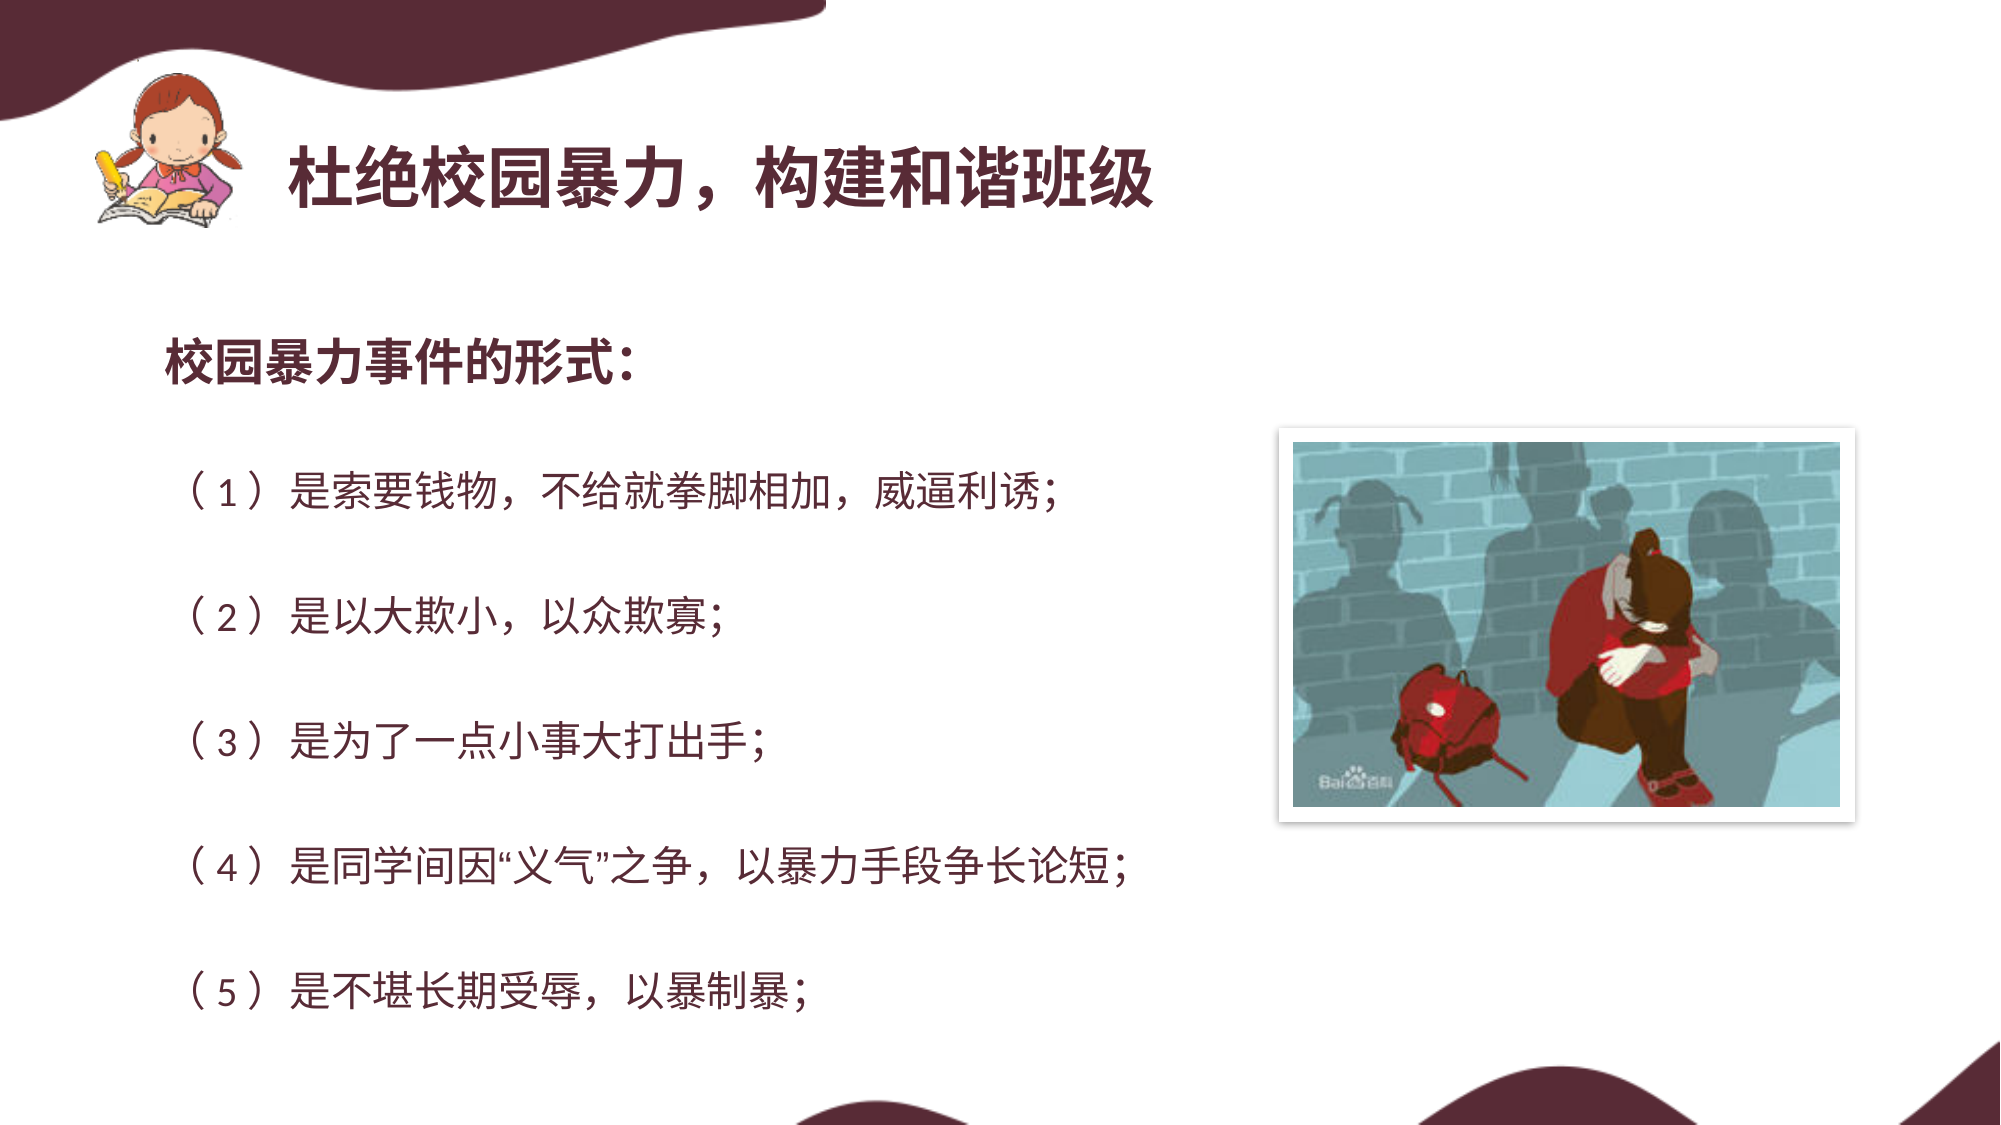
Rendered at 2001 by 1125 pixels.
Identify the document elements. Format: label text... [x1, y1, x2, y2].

text_box 杜绝校园暴力，构建和谐班级 [272, 127, 1273, 225]
text_box 校园暴力事件的形式： （1）是索要钱物，不给就拳脚相加，威逼利诱； （2）是以大欺小，以众欺寡； （3）是为了一点小事大打出手； （4）是同学间因“义气”之争，以暴力手段争长论短； （5）是不堪长期受辱，以暴制暴； [150, 232, 1523, 1023]
picture [1293, 442, 1840, 808]
picture [676, 992, 2000, 1125]
picture [0, 0, 826, 228]
